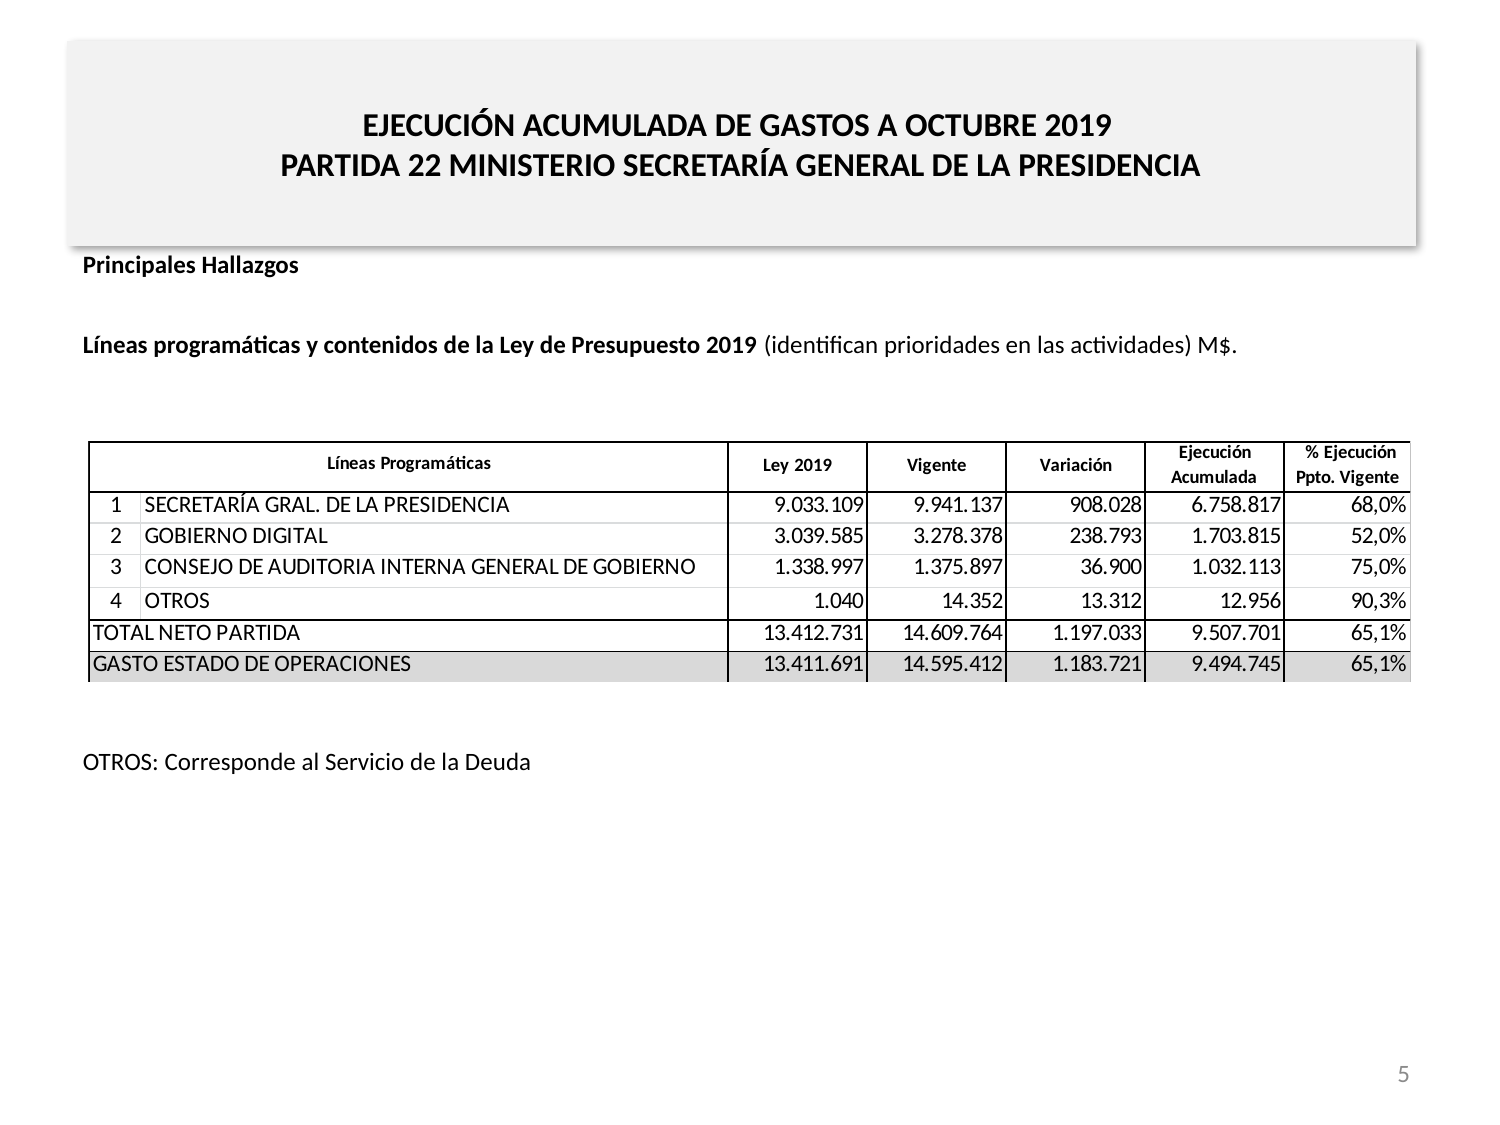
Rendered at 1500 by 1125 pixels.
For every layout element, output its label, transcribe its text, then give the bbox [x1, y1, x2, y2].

list Principales Hallazgos Líneas programáticas y contenidos de la Ley de Presupuesto 2019 (identifican prioridades en las actividades) M$. OTROS: Corresponde al Servicio de la Deuda [67, 252, 1418, 1030]
slide_number 5 [1074, 1042, 1425, 1103]
title EJECUCIÓN ACUMULADA DE GASTOS A OCTUBRE 2019 PARTIDA 22 MINISTERIO SECRETARÍA GENERAL DE LA PRESIDENCIA [67, 41, 1415, 246]
picture [87, 441, 1412, 684]
